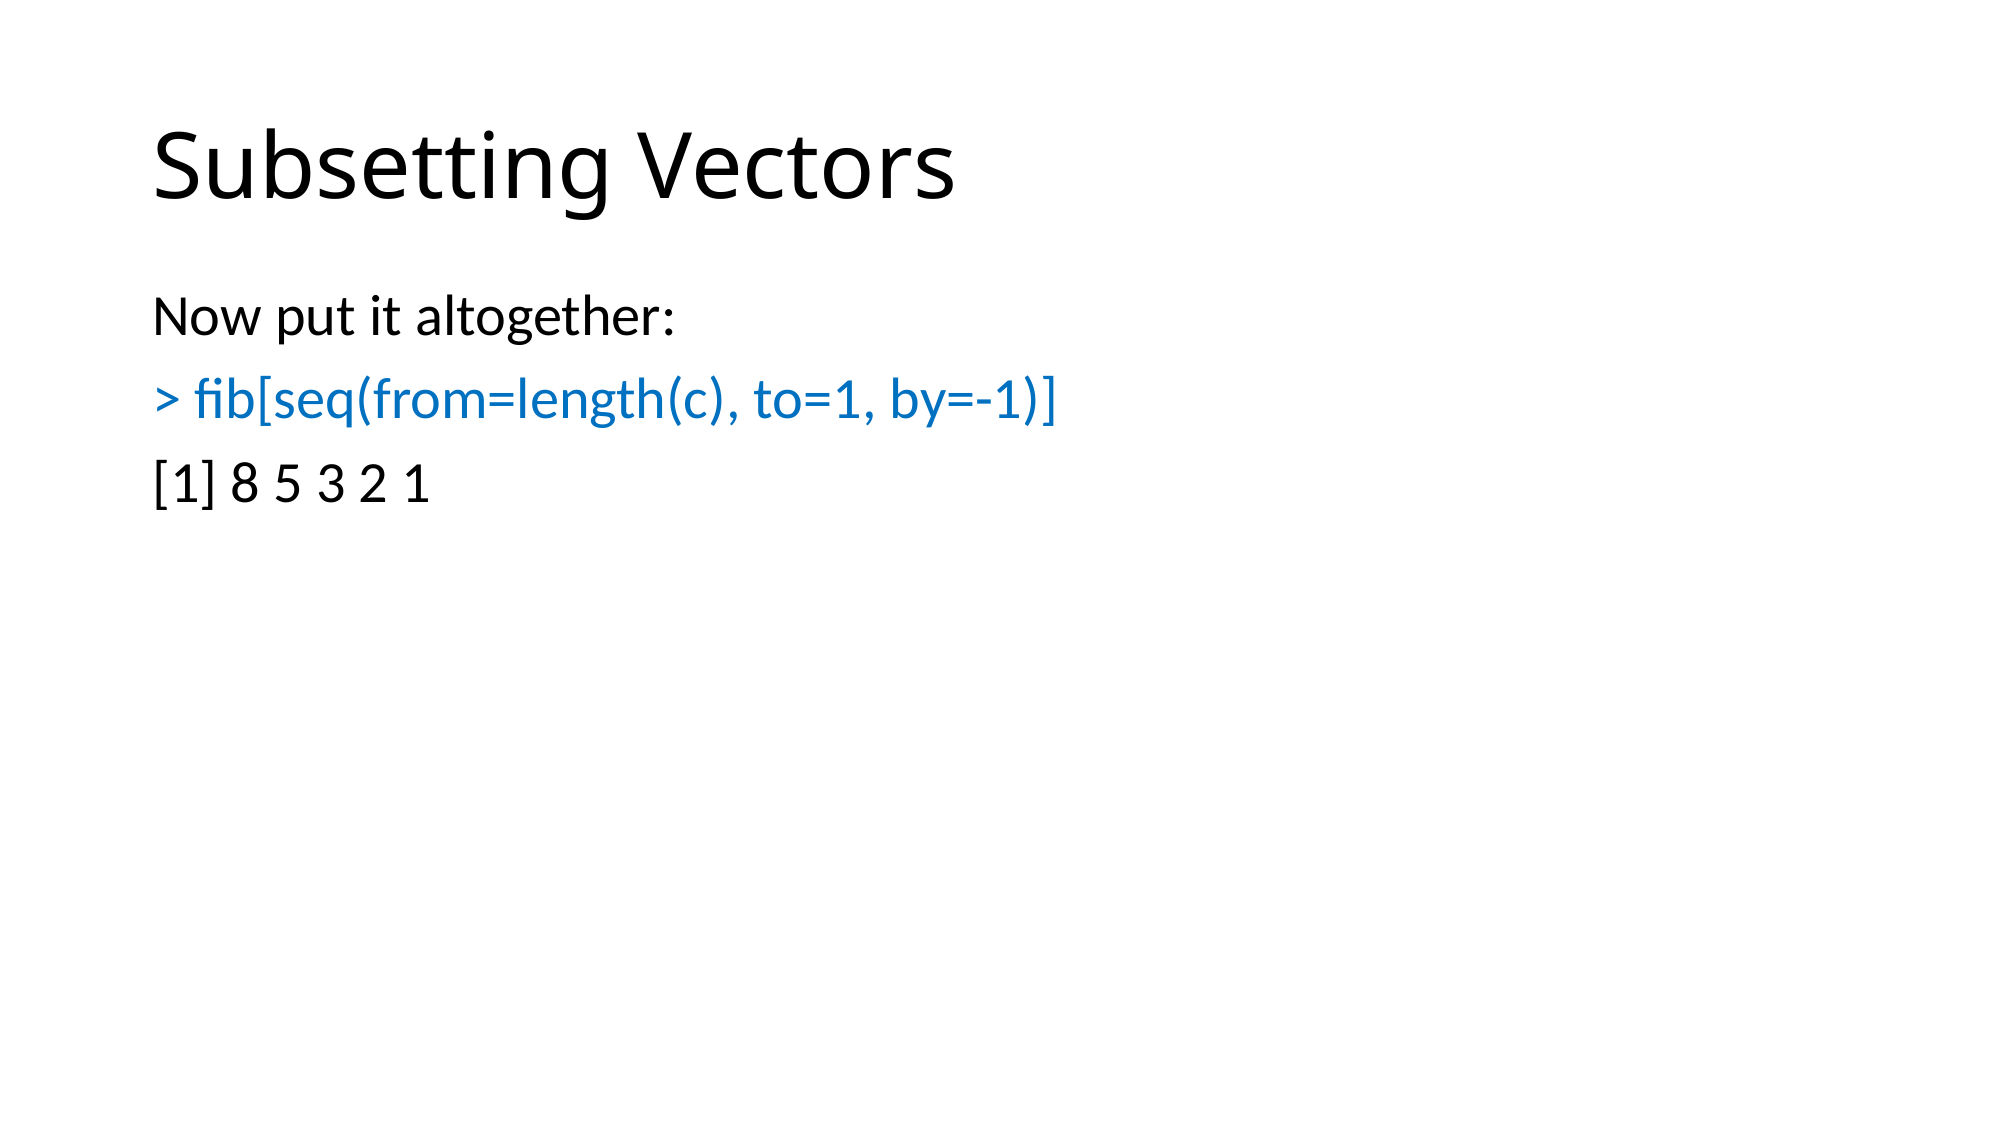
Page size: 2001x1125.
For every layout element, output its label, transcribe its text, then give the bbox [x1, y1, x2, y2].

title Subsetting Vectors [137, 59, 1863, 277]
list Now put it altogether: > fib[seq(from=length(c), to=1, by=-1)] [1] 8 5 3 2 1 [137, 277, 1863, 992]
